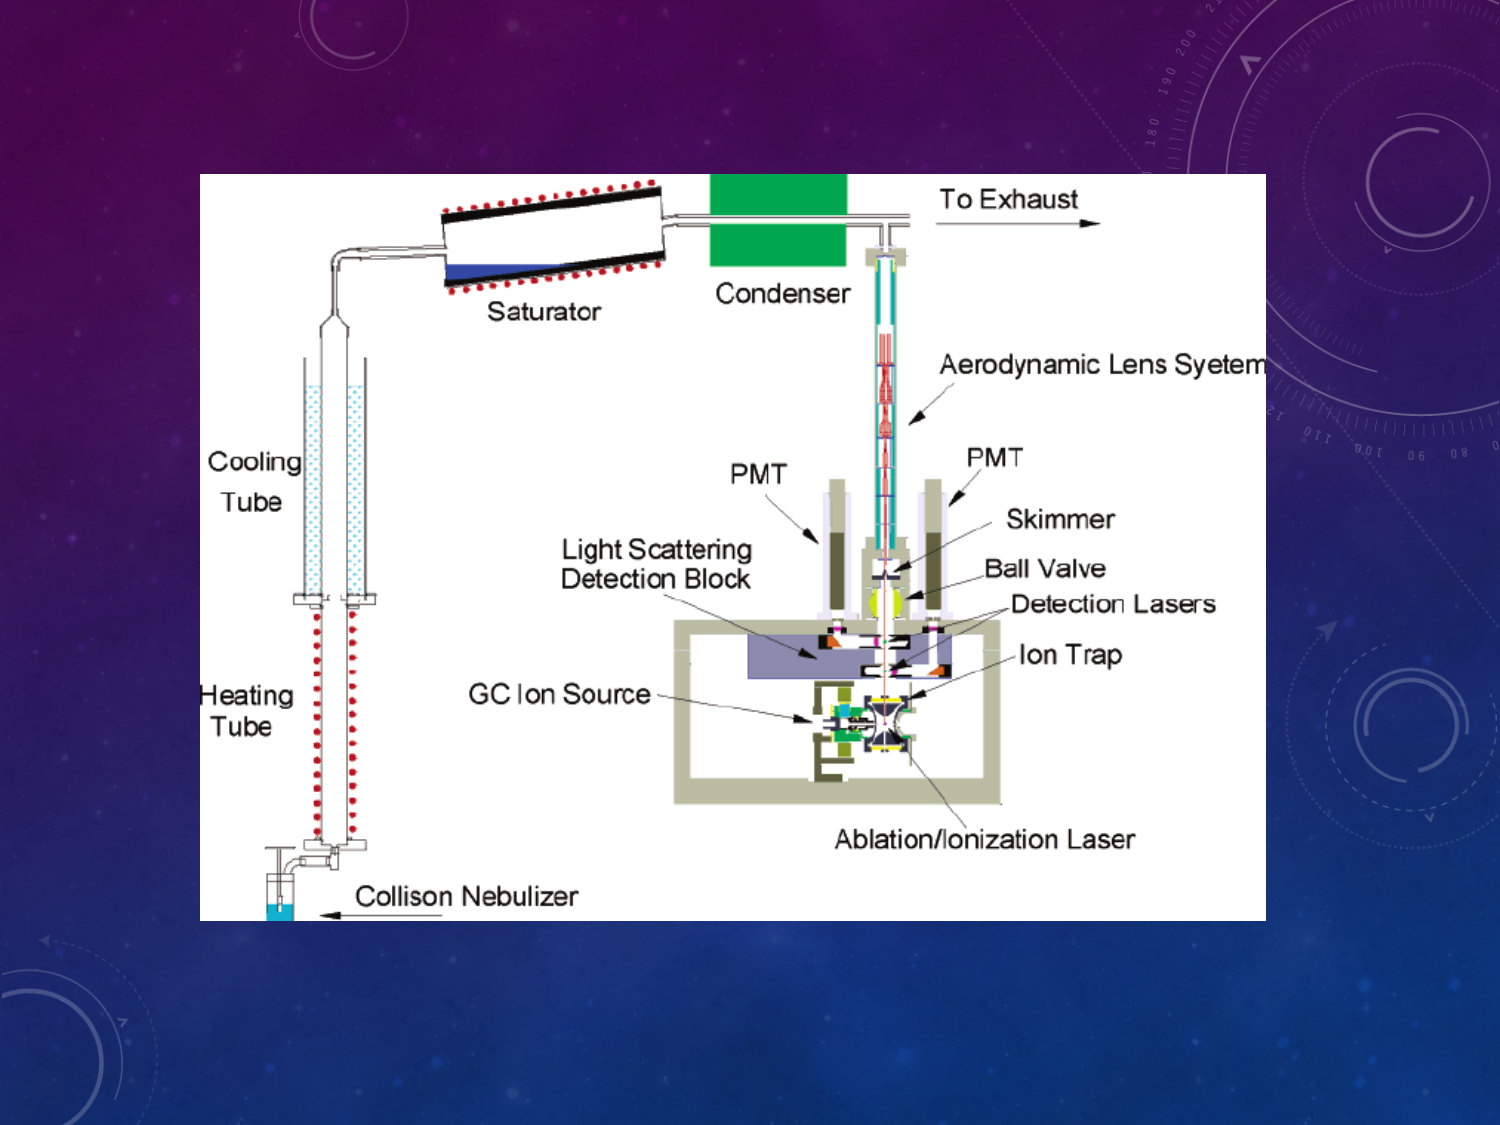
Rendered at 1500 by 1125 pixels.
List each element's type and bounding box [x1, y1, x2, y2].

picture [0, 0, 1500, 1125]
list [199, 174, 1266, 921]
